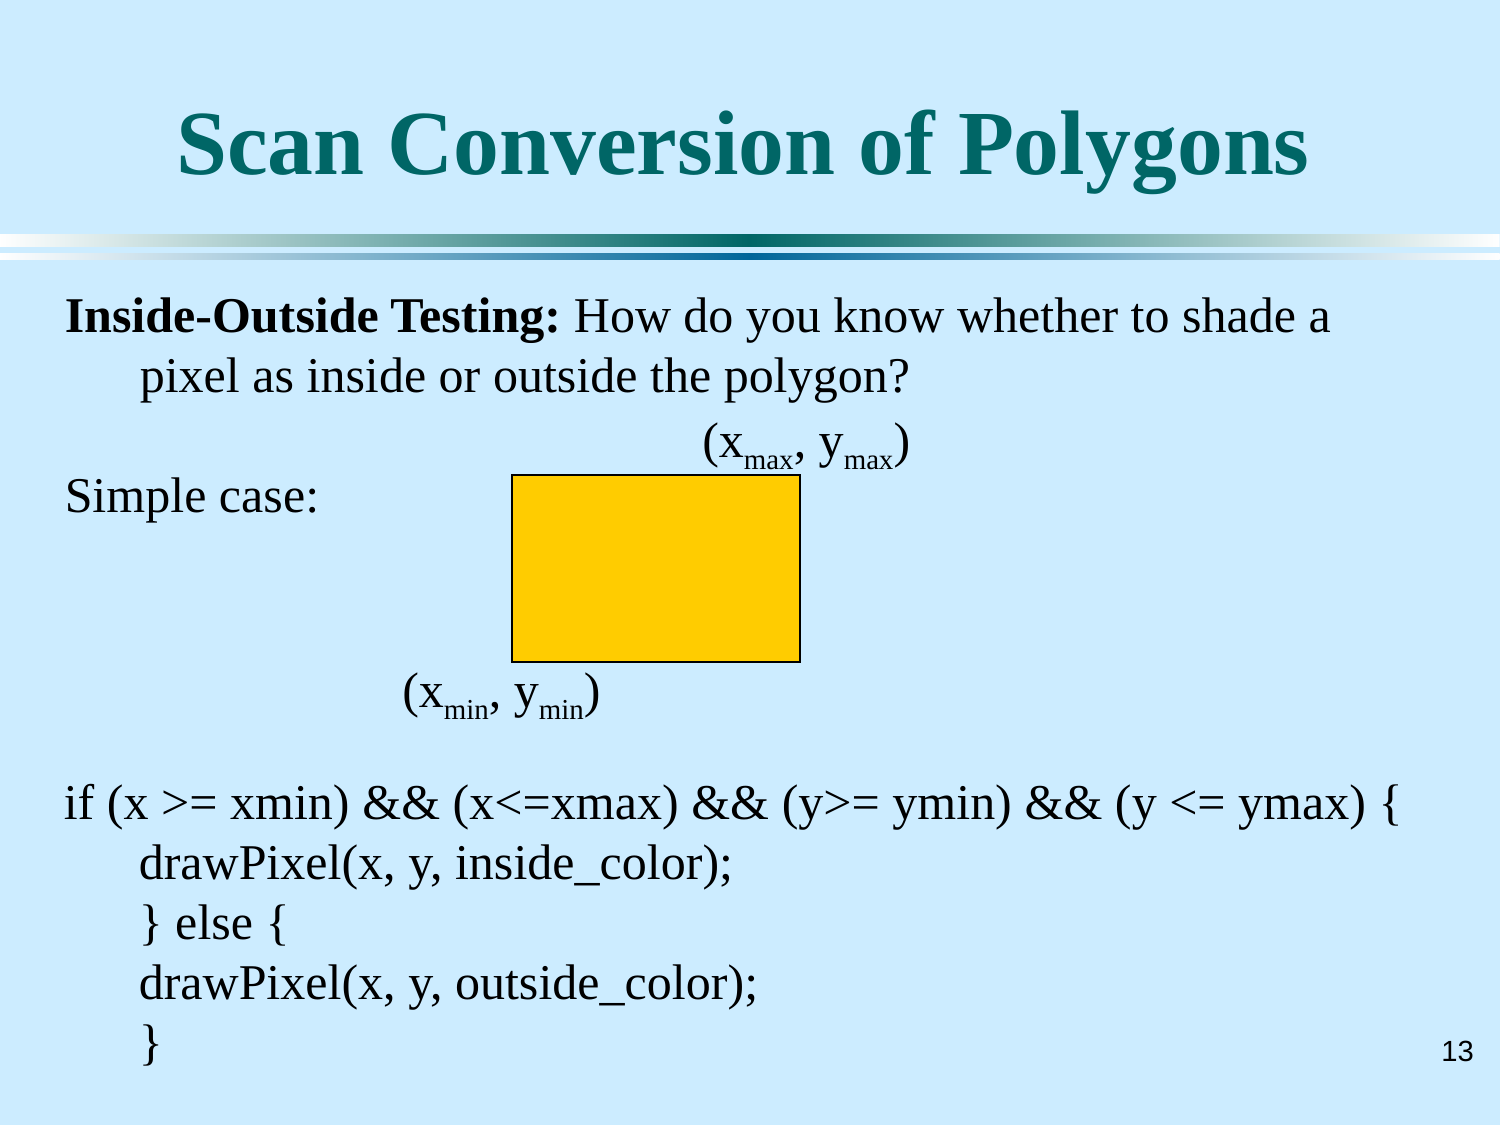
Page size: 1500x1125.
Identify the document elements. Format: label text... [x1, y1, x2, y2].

text_box (xmin, ymin) [387, 649, 697, 733]
text_box Inside-Outside Testing: How do you know whether to shade a pixel as inside or outside the polygon? Simple case: [49, 274, 1403, 530]
text_box if (x >= xmin) && (x<=xmax) && (y>= ymin) && (y <= ymax) { drawPixel(x, y, inside_color); } else { drawPixel(x, y, outside_color); } [49, 762, 1419, 1078]
text_box [512, 474, 800, 663]
text_box (xmax, ymax) [687, 399, 997, 483]
title Scan Conversion of Polygons [99, 12, 1388, 200]
